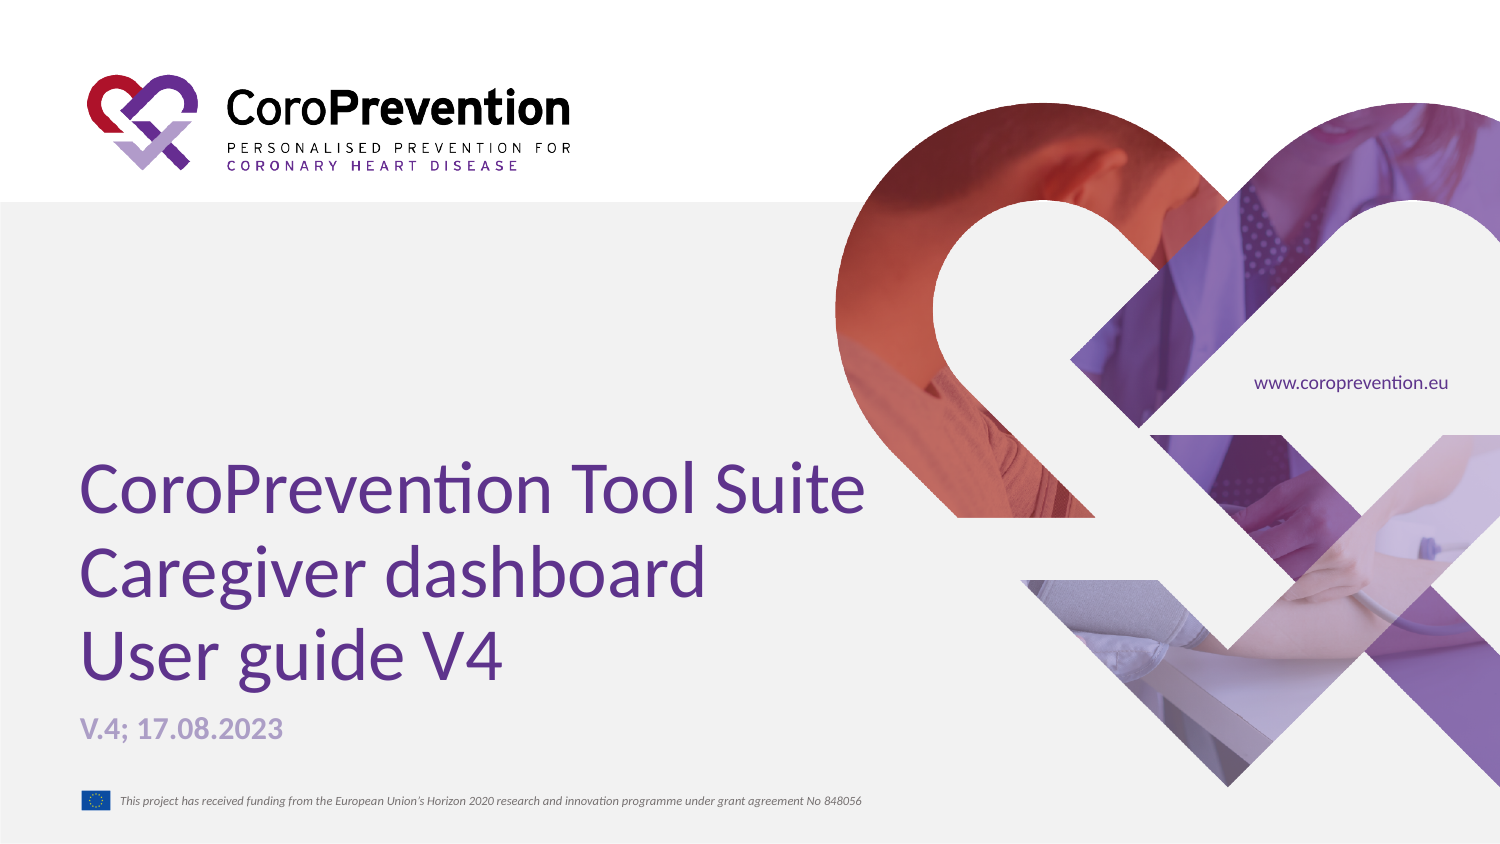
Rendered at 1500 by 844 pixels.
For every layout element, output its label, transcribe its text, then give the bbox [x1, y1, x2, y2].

picture [87, 74, 570, 171]
picture [81, 790, 111, 811]
subtitle V.4; 17.08.2023 [64, 704, 877, 754]
picture [739, 93, 1500, 813]
title CoroPrevention Tool Suite Caregiver dashboard User guide V4 [64, 432, 996, 704]
